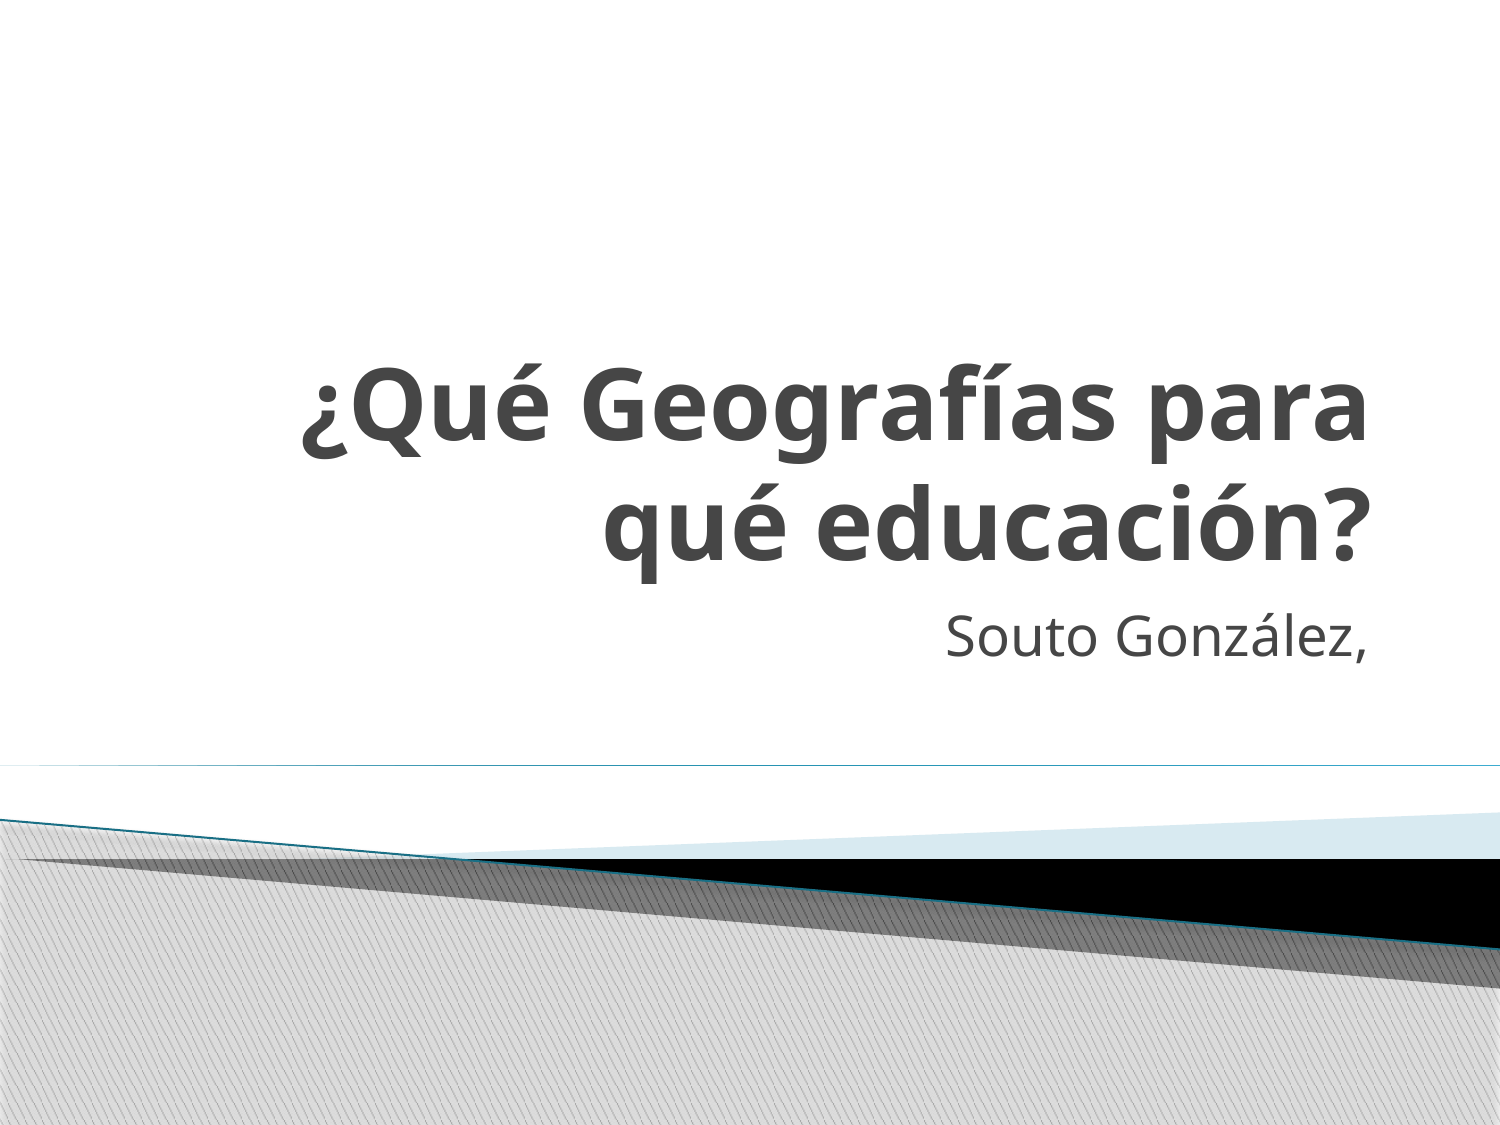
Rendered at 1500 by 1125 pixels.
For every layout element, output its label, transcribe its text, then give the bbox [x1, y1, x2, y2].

picture [5, 859, 1500, 989]
subtitle Souto González, [112, 592, 1388, 790]
title ¿Qué Geografías para qué educación? [112, 287, 1388, 588]
